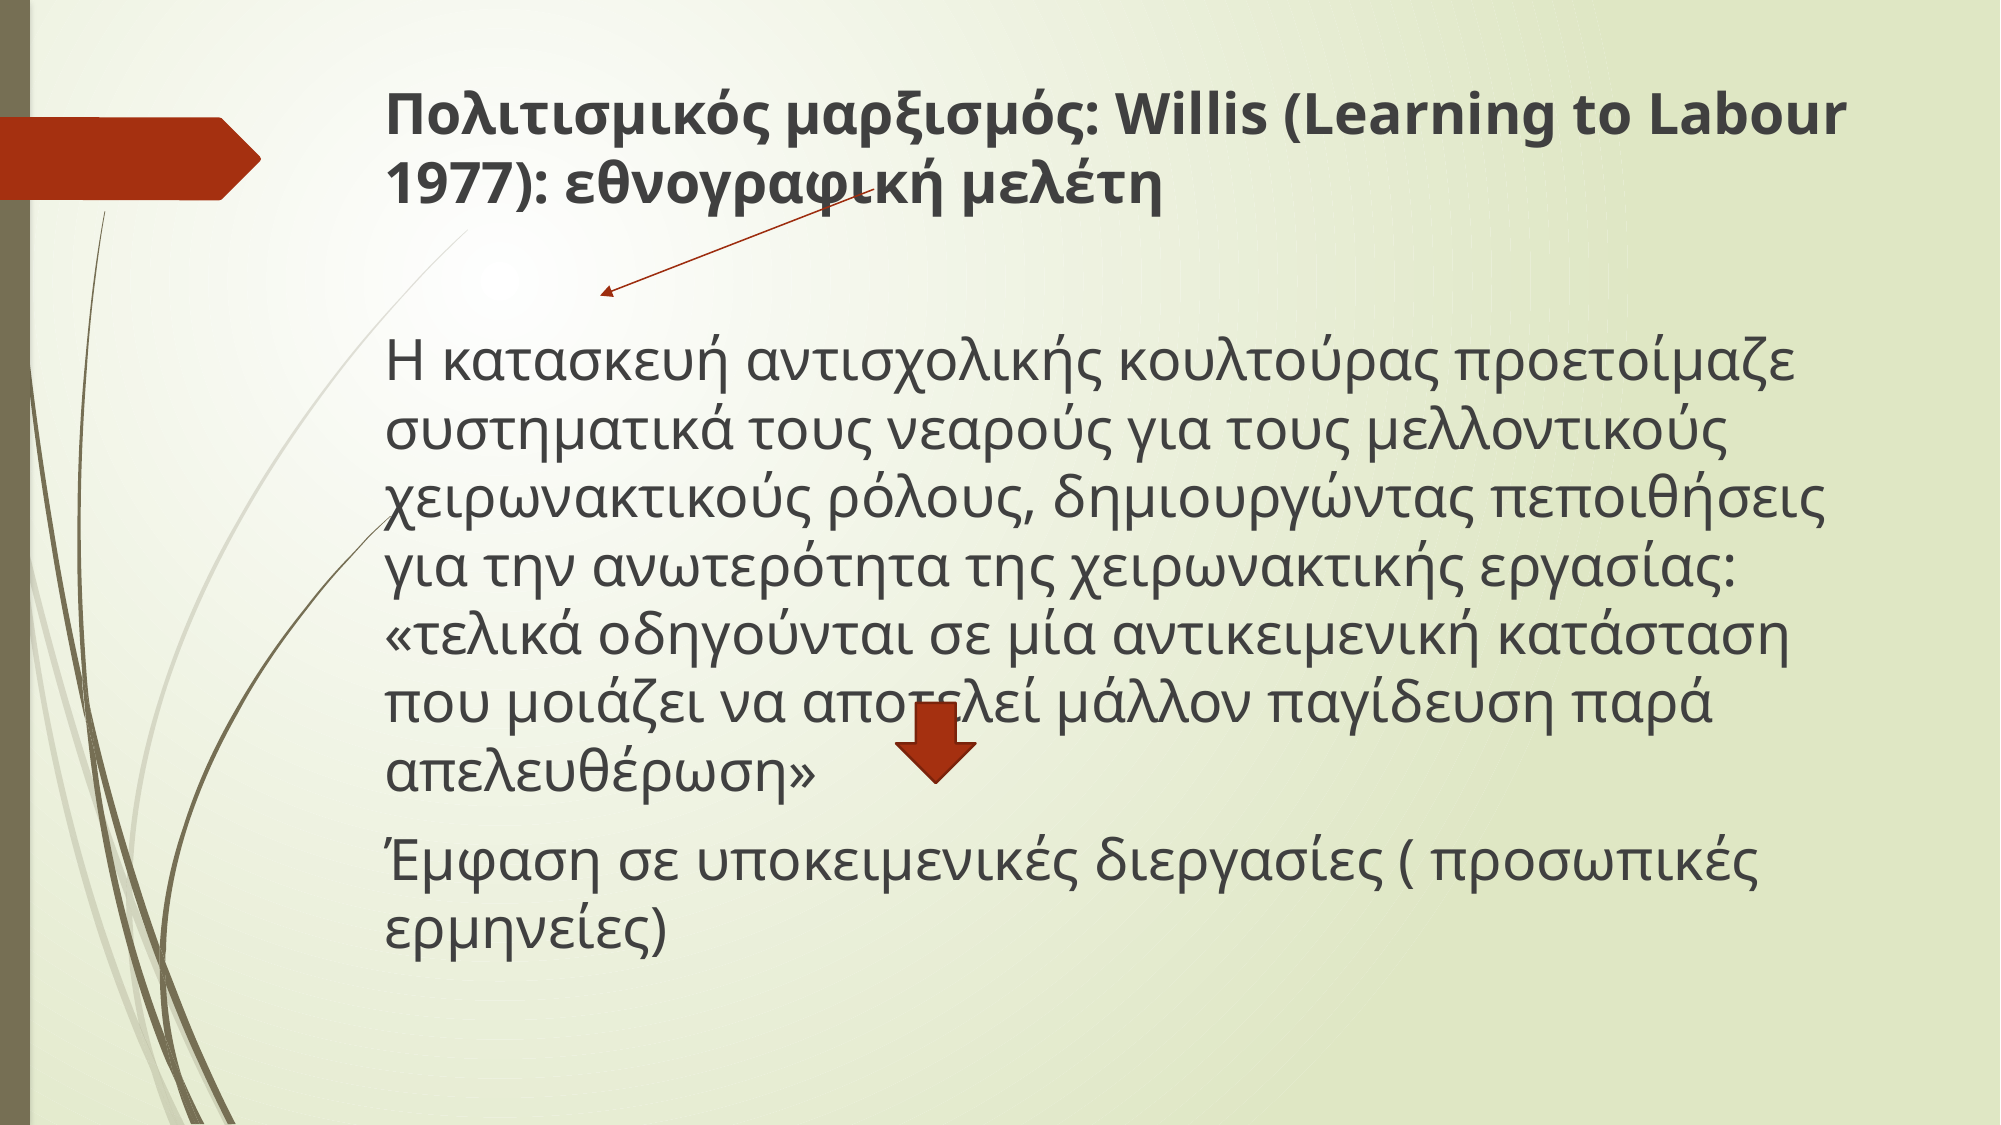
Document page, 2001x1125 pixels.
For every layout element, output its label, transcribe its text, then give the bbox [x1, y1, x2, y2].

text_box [599, 189, 874, 296]
text_box [894, 701, 977, 784]
list Πολιτισμικός μαρξισμός: Willis (Learning to Labour 1977): εθνογραφική μελέτη Η κατασκευή αντισχολικής κουλτούρας προετοίμαζε συστηματικά τους νεαρούς για τους μελλοντικούς χειρωνακτικούς ρόλους, δημιουργώντας πεποιθήσεις για την ανωτερότητα της χειρωνακτικής εργασίας: «τελικά οδηγούνται σε μία αντικειμενική κατάσταση που μοιάζει να αποτελεί μάλλον παγίδευση παρά απελευθέρωση» Έμφαση σε υποκειμενικές διεργασίες ( προσωπικές ερμηνείες) [369, 70, 1913, 972]
